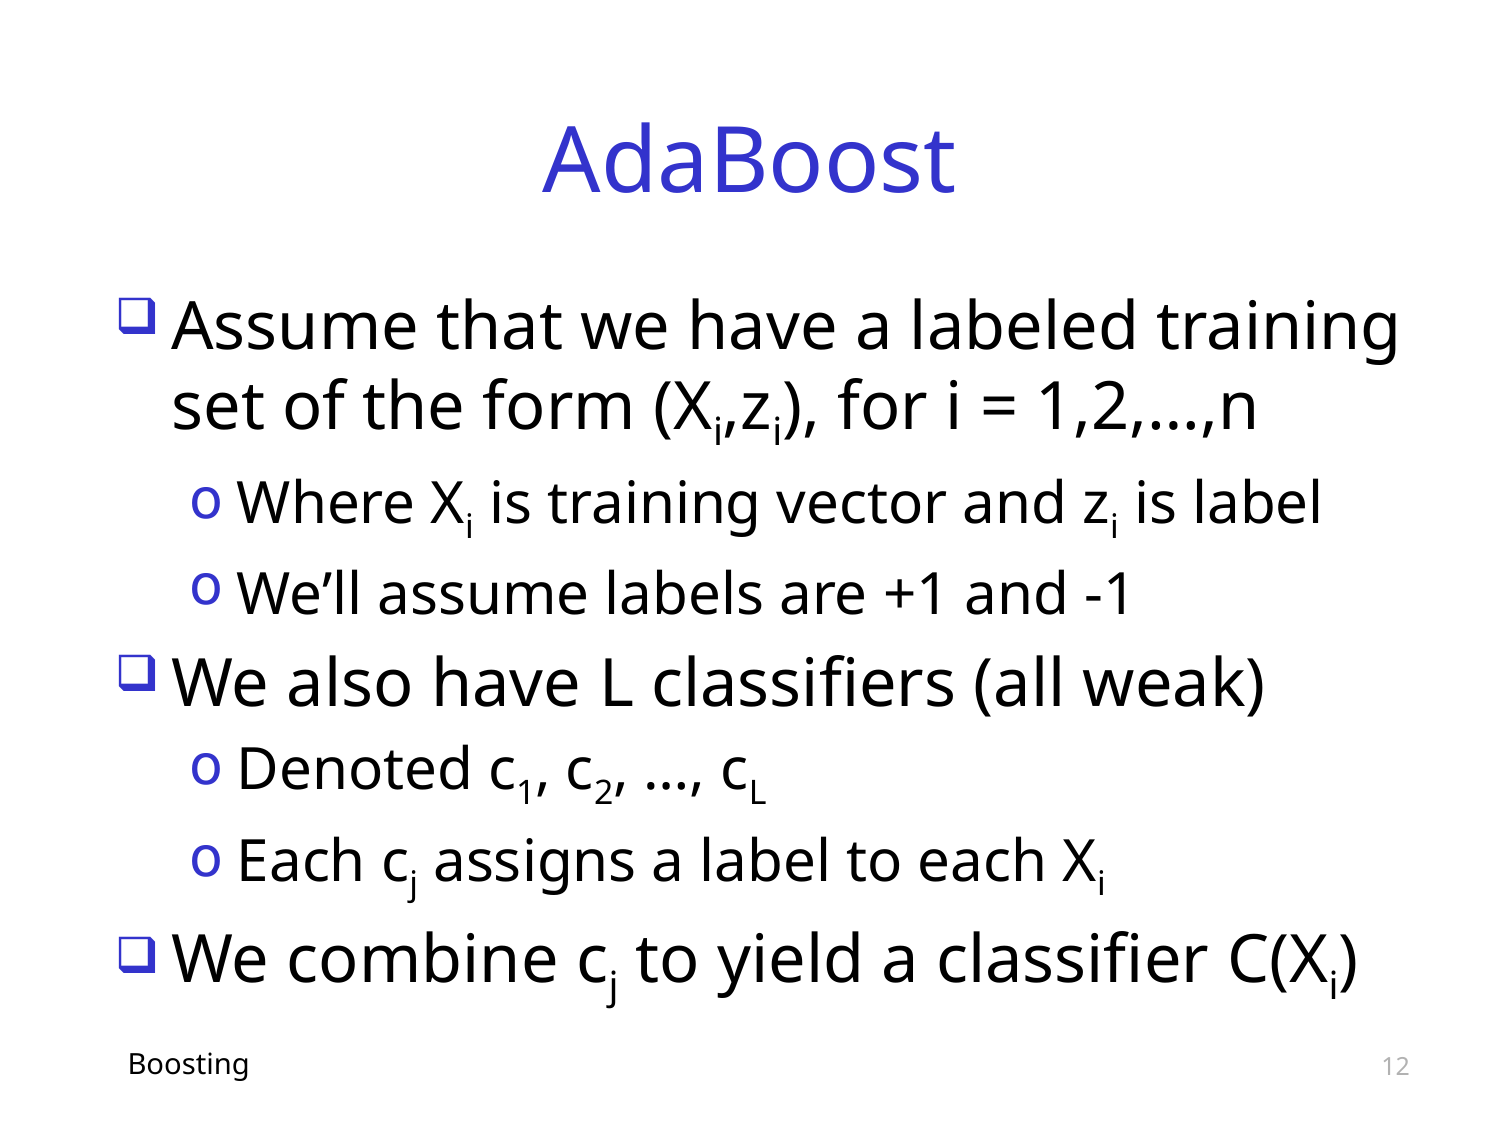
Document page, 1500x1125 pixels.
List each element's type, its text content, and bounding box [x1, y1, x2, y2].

title AdaBoost [112, 62, 1388, 251]
list Assume that we have a labeled training set of the form (Xi,zi), for i = 1,2,…,n Where Xi is training vector and zi is label We’ll assume labels are +1 and -1 We also have L classifiers (all weak) Denoted c1, c2, …, cL Each cj assigns a label to each Xi We combine cj to yield a classifier C(Xi) [99, 274, 1438, 1001]
footer Boosting [112, 1037, 776, 1101]
slide_number 12 [1074, 1037, 1425, 1098]
